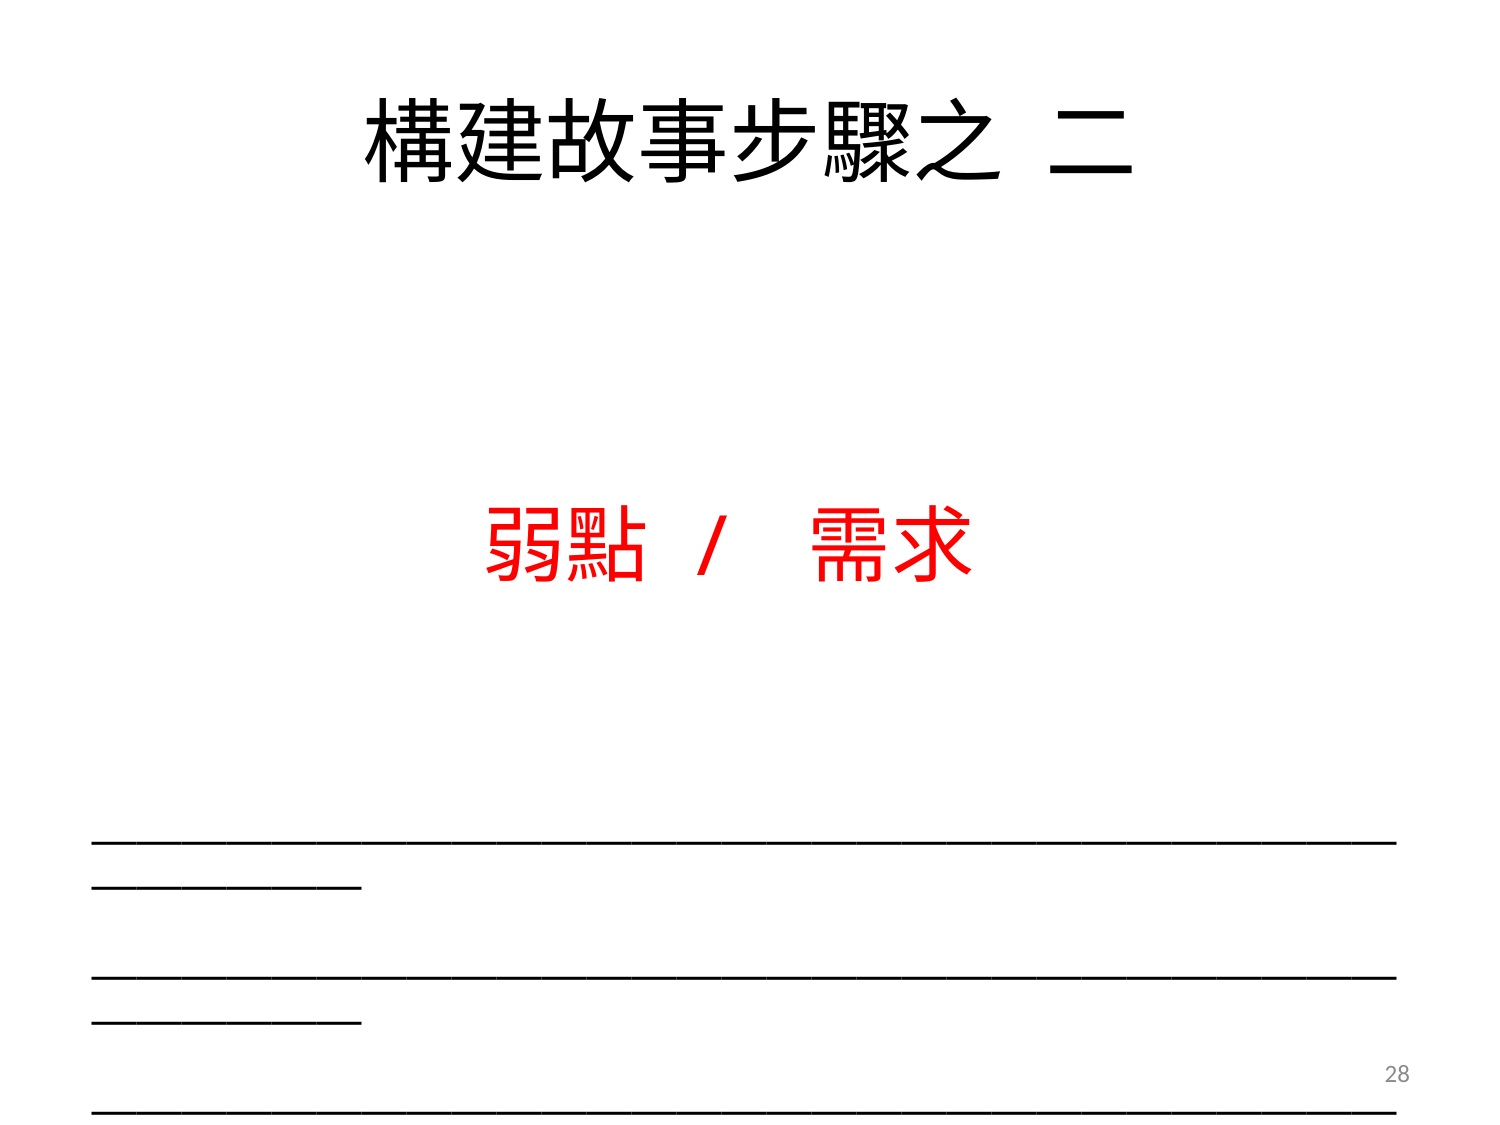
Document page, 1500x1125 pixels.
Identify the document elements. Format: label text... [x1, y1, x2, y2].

title 構建故事步驟之 二 [75, 45, 1425, 233]
text_box ______________________________________________________________________ ______________________________________________________________________ ______________________________________________________________________ [76, 749, 1425, 1125]
list 弱點 / 需求 [273, 484, 1184, 749]
